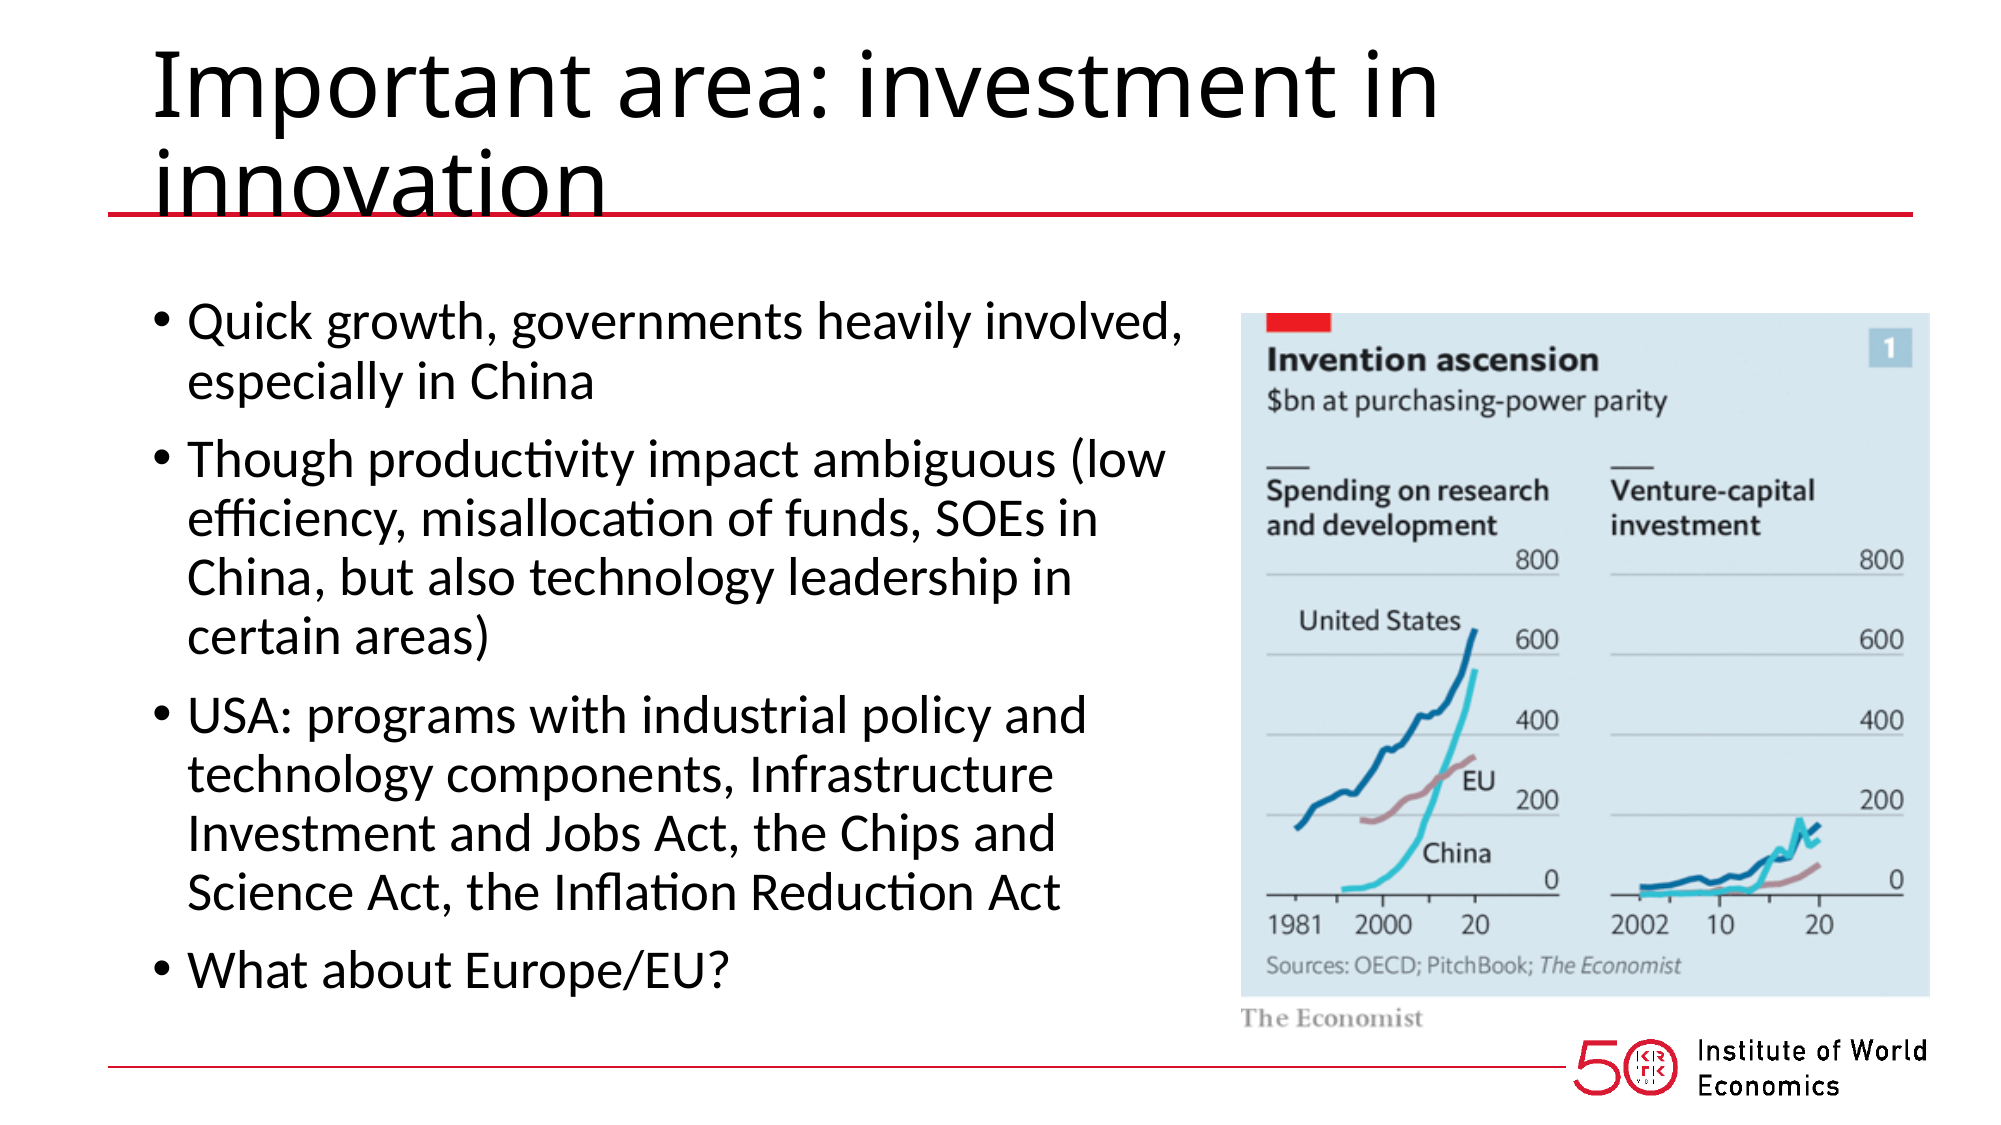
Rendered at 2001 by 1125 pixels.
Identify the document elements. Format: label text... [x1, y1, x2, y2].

picture [1241, 313, 1931, 1100]
title Important area: investment in innovation [137, 59, 1863, 215]
list Quick growth, governments heavily involved, especially in China Though productivity impact ambiguous (low efficiency, misallocation of funds, SOEs in China, but also technology leadership in certain areas) USA: programs with industrial policy and technology components, Infrastructure Investment and Jobs Act, the Chips and Science Act, the Inflation Reduction Act What about Europe/EU? [137, 285, 1200, 1014]
